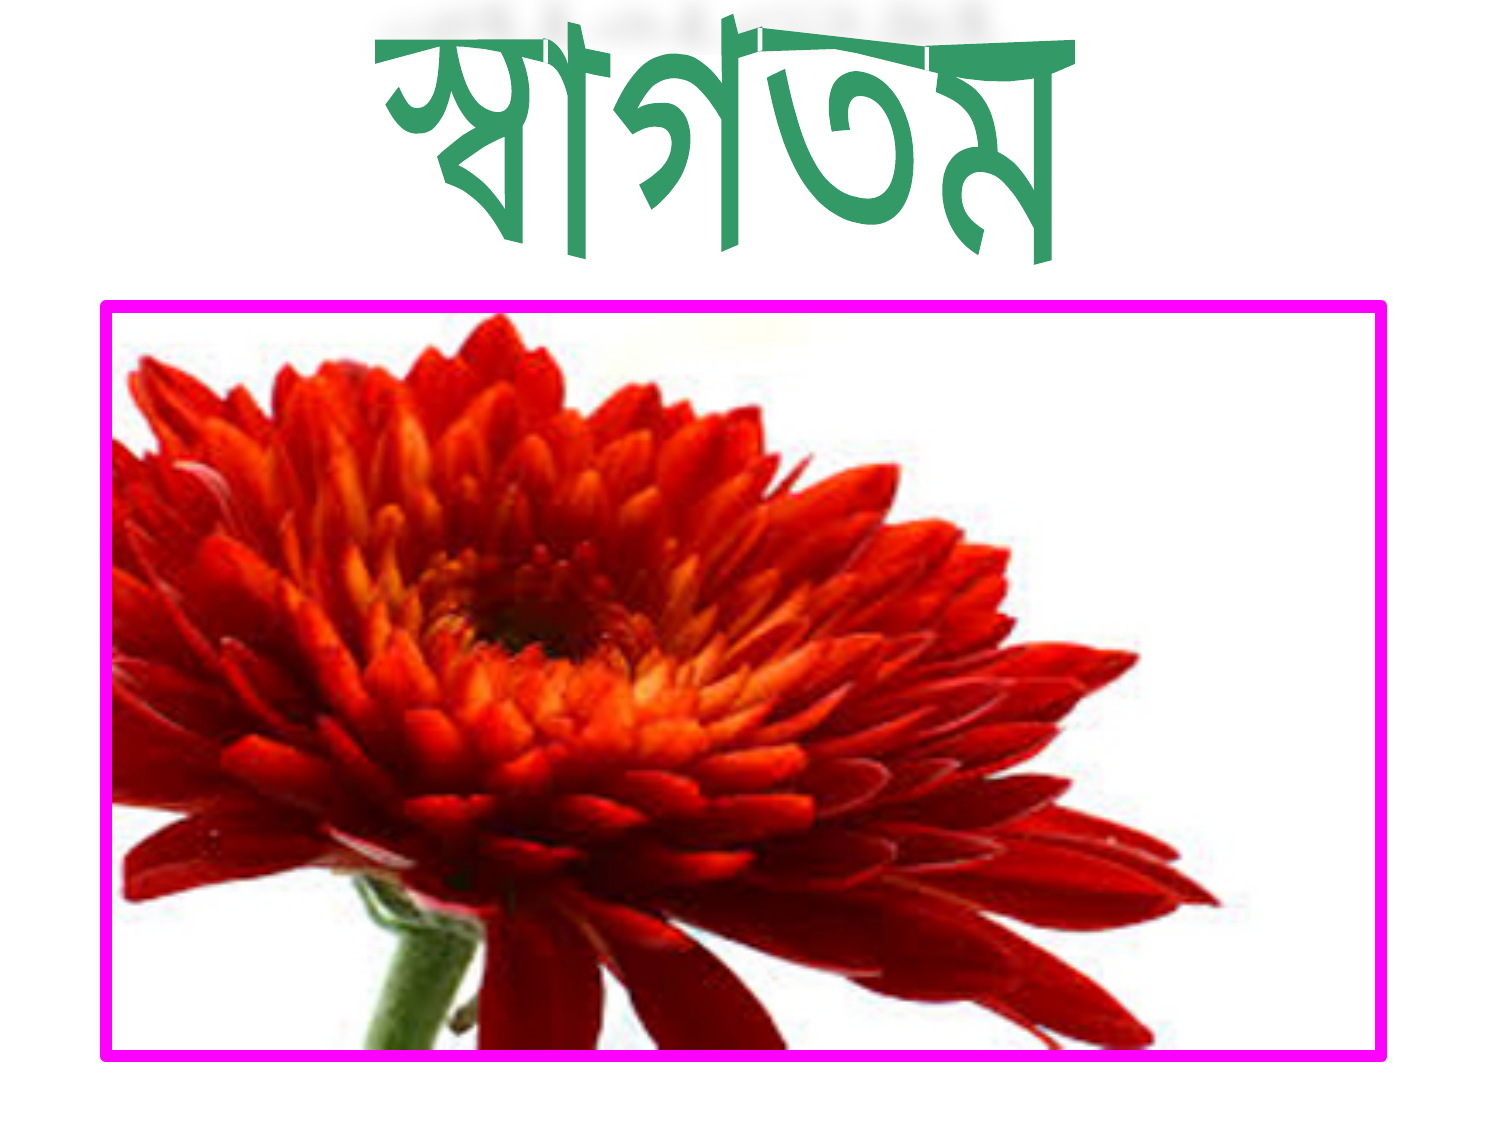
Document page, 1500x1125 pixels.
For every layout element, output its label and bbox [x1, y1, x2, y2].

picture [112, 312, 1376, 1051]
